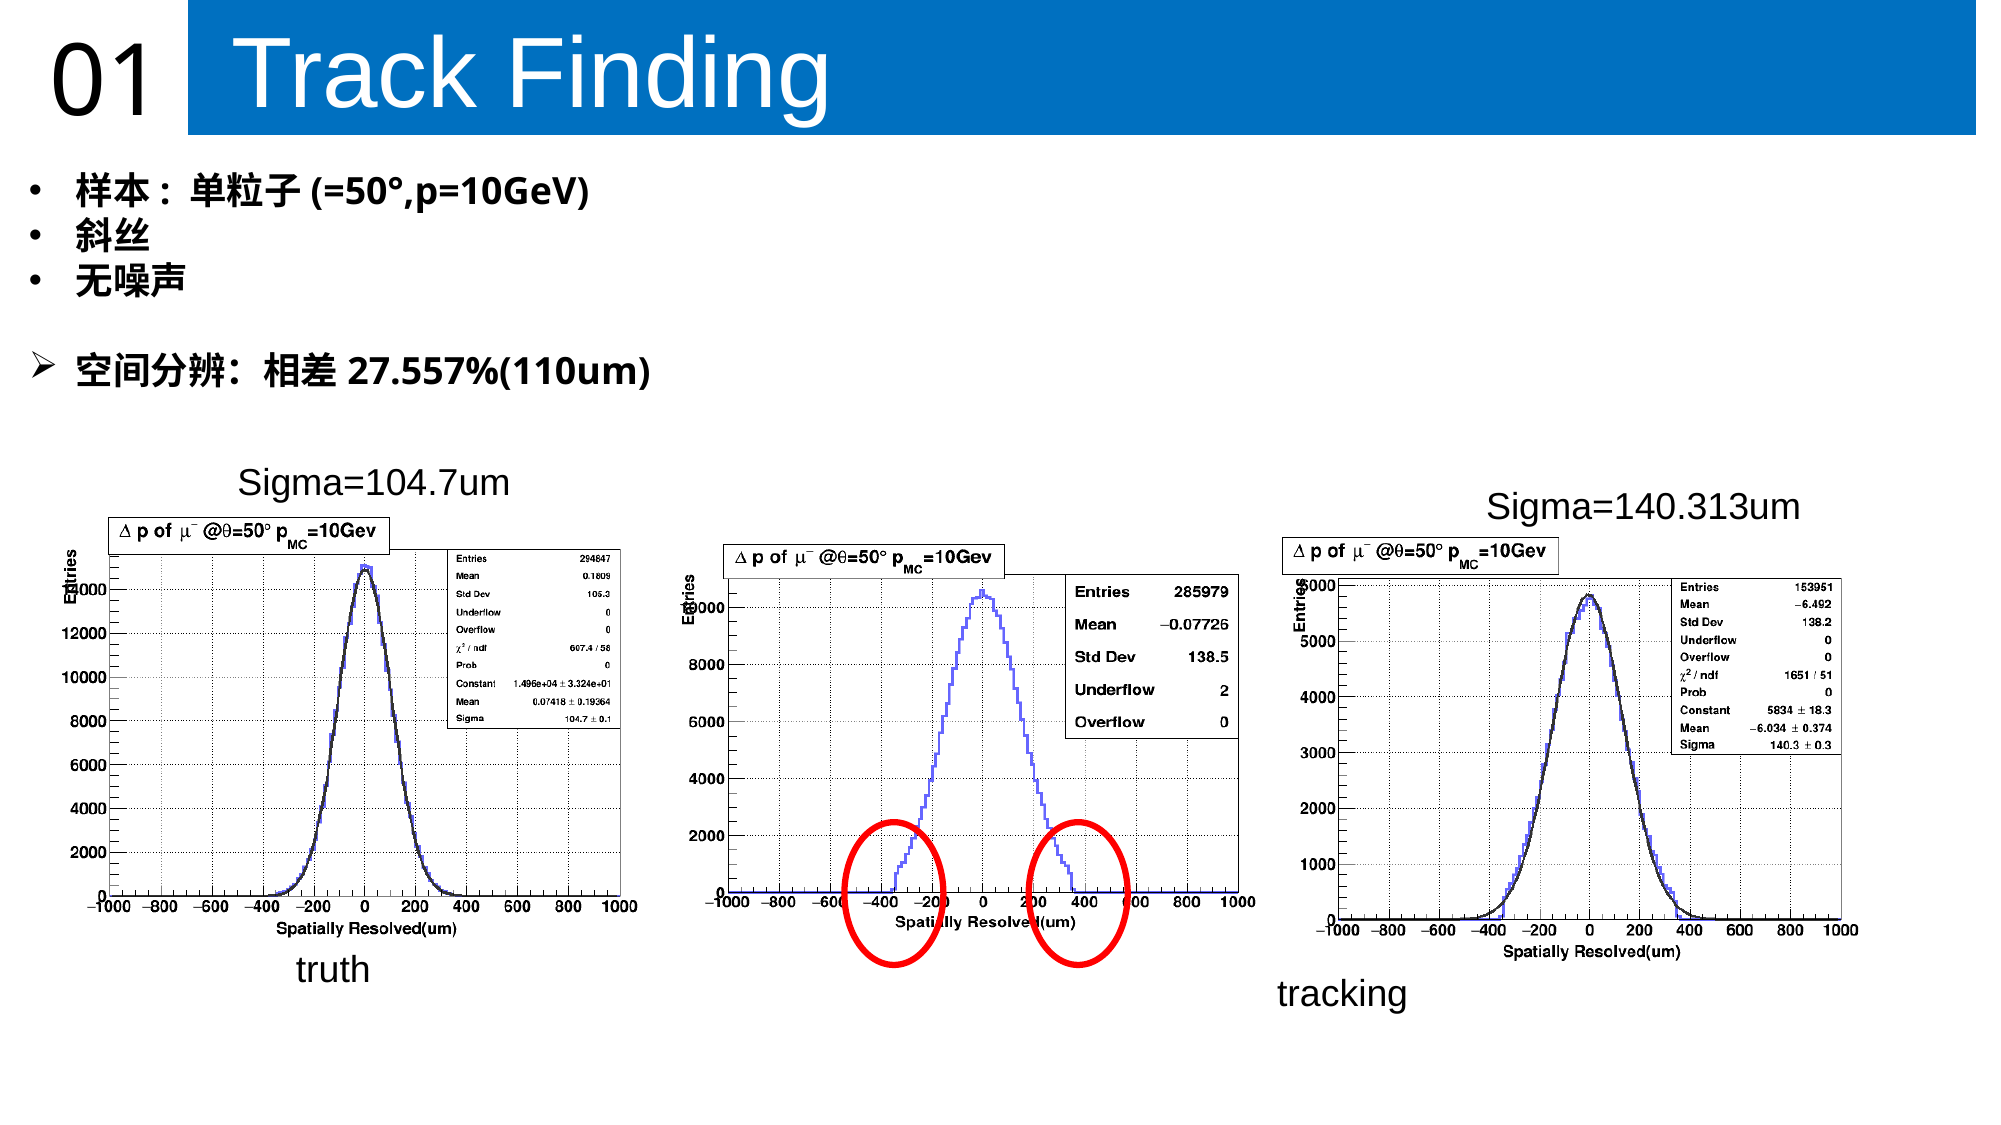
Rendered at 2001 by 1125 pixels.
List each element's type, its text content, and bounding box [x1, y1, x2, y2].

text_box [679, 538, 1263, 965]
picture [57, 511, 641, 938]
picture [1276, 535, 1903, 962]
text_box tracking [1262, 961, 1458, 1022]
text_box Sigma=104.7um [222, 450, 579, 511]
text_box Sigma=140.313um [1471, 474, 1828, 535]
text_box truth [281, 938, 477, 998]
